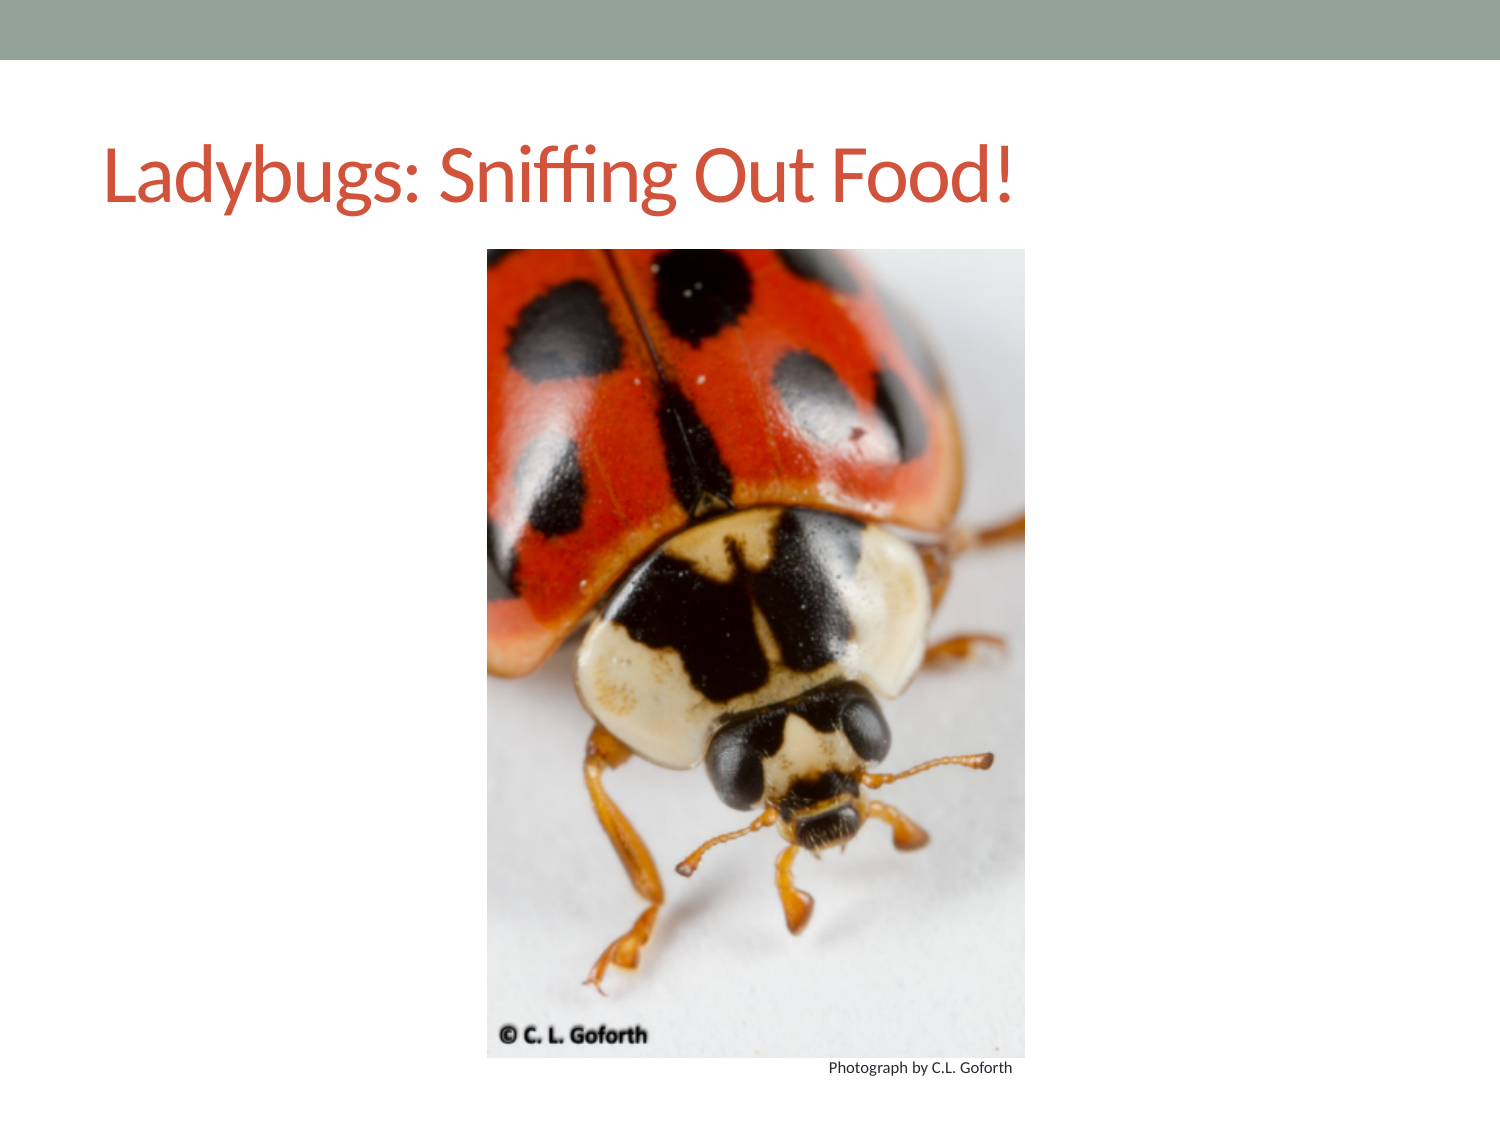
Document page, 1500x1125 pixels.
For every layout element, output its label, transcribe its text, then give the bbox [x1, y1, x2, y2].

text_box Photograph by C.L. Goforth [813, 1065, 1028, 1085]
title Ladybugs: Sniffing Out Food! [87, 87, 1388, 250]
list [487, 249, 1026, 1059]
